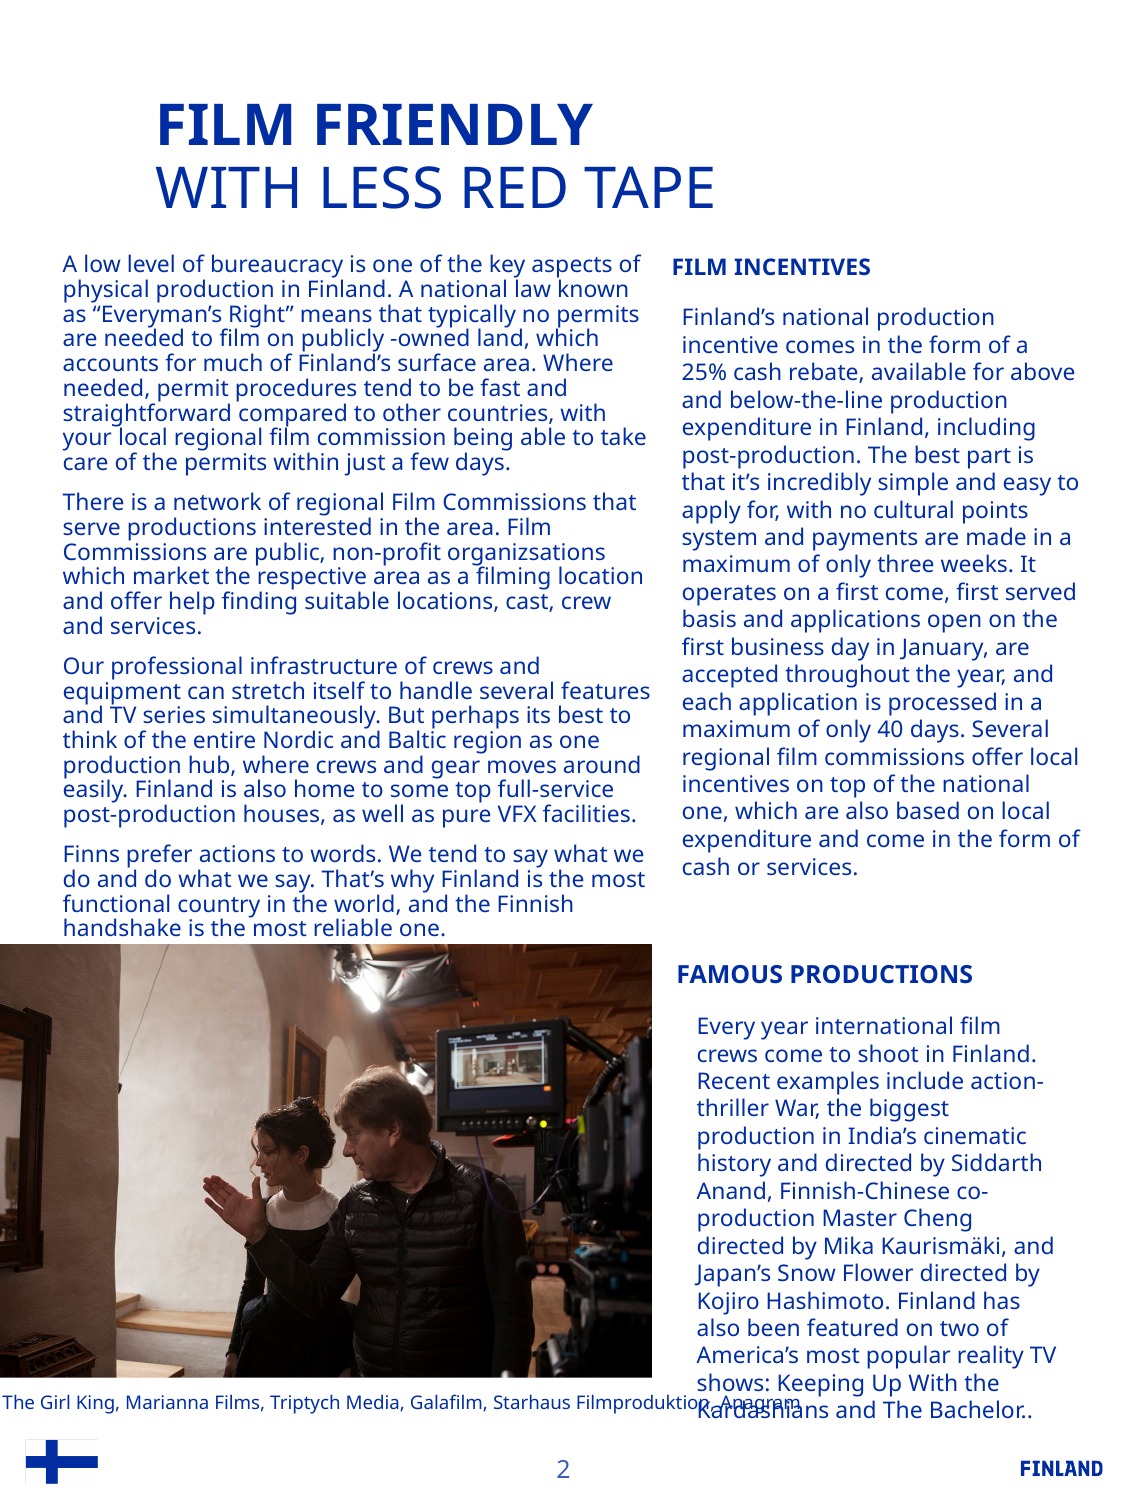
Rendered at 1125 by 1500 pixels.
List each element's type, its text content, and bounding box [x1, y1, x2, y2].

picture [0, 944, 652, 1378]
text_box Finland’s national production incentive comes in the form of a 25% cash rebate, available for above and below-the-line production expenditure in Finland, including post-production. The best part is that it’s incredibly simple and easy to apply for, with no cultural points system and payments are made in a maximum of only three weeks. It operates on a first come, first served basis and applications open on the first business day in January, are accepted throughout the year, and each application is processed in a maximum of only 40 days. Several regional film commissions offer local incentives on top of the national one, which are also based on local expenditure and come in the form of cash or services. [666, 295, 1096, 887]
text_box Every year international film crews come to shoot in Finland. Recent examples include action-thriller War, the biggest production in India’s cinematic history and directed by Siddarth Anand, Finnish-Chinese co-production Master Cheng directed by Mika Kaurismäki, and Japan’s Snow Flower directed by Kojiro Hashimoto. Finland has also been featured on two of America’s most popular reality TV shows: Keeping Up With the Kardashians and The Bachelor.. [681, 1004, 1081, 1431]
text_box FILM INCENTIVES [656, 244, 887, 315]
title FILM FRIENDLY WITH LESS RED TAPE [140, 87, 1025, 229]
text_box Photo: The Girl King, Marianna Films, Triptych Media, Galafilm, Starhaus Filmproduktion, Anagram [0, 1383, 815, 1421]
picture [0, 1396, 141, 1500]
picture [1005, 1445, 1118, 1492]
subtitle A low level of bureaucracy is one of the key aspects of physical production in Finland. A national law known as “Everyman’s Right” means that typically no permits are needed to film on publicly -owned land, which accounts for much of Finland’s surface area. Where needed, permit procedures tend to be fast and straightforward compared to other countries, with your local regional film commission being able to take care of the permits within just a few days. There is a network of regional Film Commissions that serve productions interested in the area. Film Commissions are public, non-profit organizsations which market the respective area as a filming location and offer help finding suitable locations, cast, crew and services. Our professional infrastructure of crews and equipment can stretch itself to handle several features and TV series simultaneously. But perhaps its best to think of the entire Nordic and Baltic region as one production hub, where crews and gear moves around easily. Finland is also home to some top full-service post-production houses, as well as pure VFX facilities. Finns prefer actions to words. We tend to say what we do and do what we say. That’s why Finland is the most functional country in the world, and the Finnish handshake is the most reliable one. [47, 245, 666, 825]
text_box FAMOUS PRODUCTIONS [661, 950, 989, 996]
text_box 2 [541, 1446, 776, 1491]
